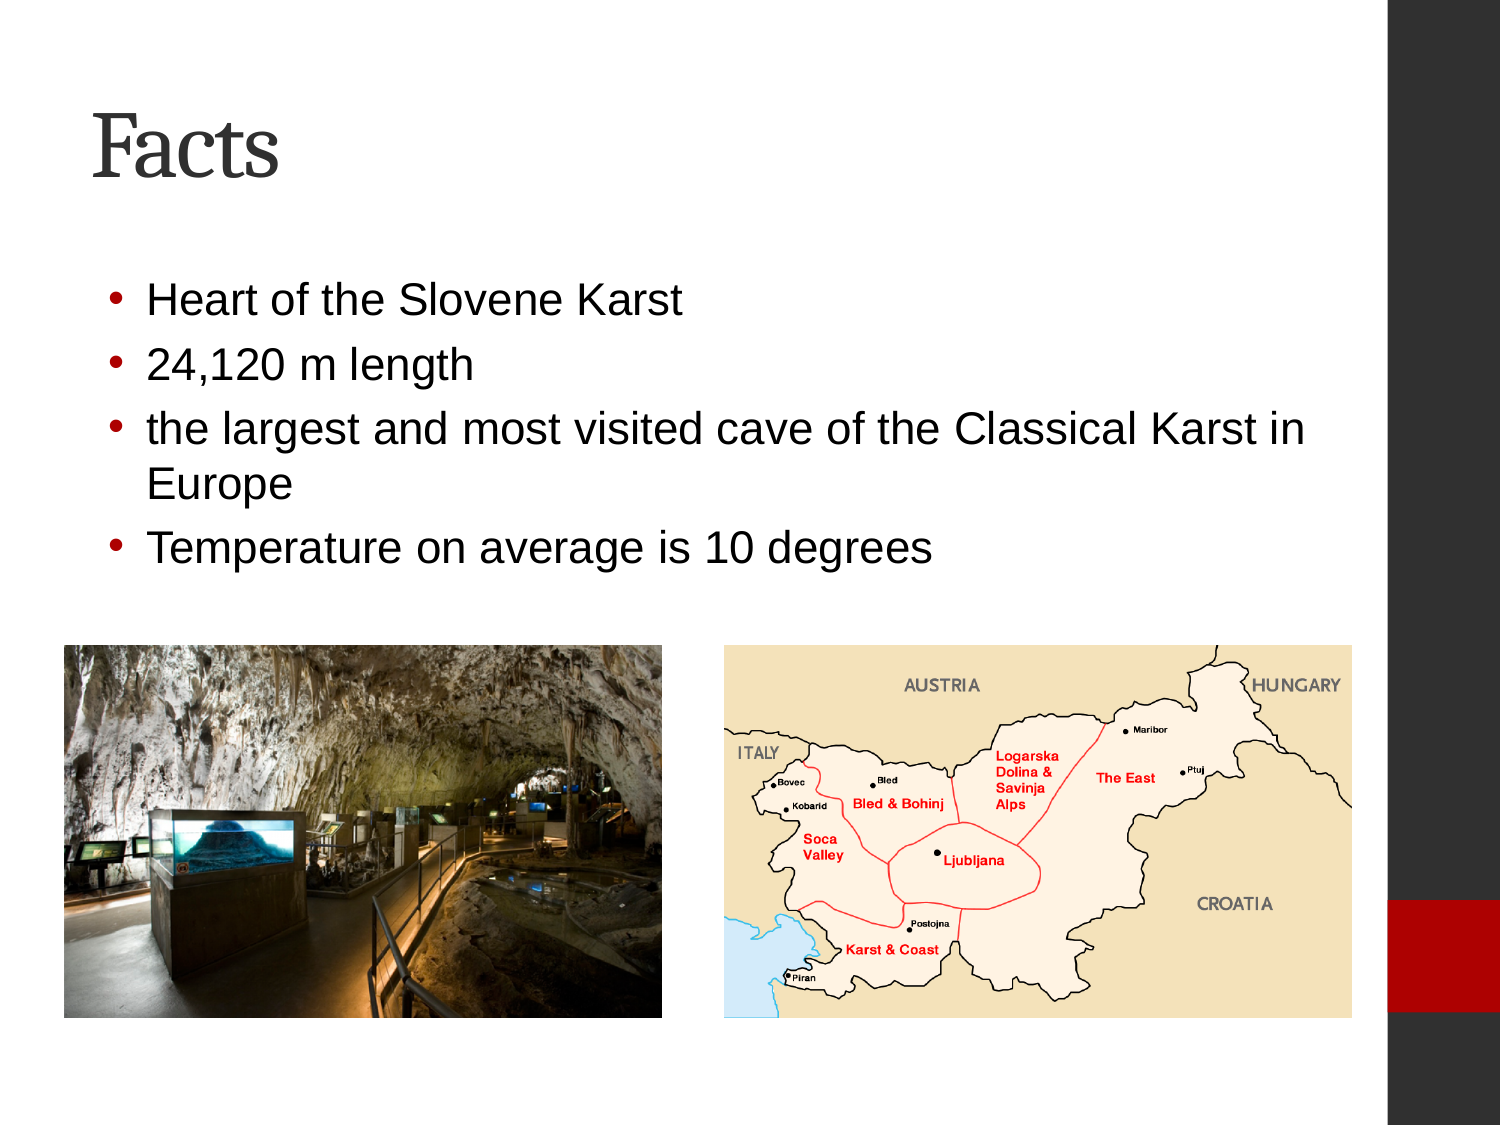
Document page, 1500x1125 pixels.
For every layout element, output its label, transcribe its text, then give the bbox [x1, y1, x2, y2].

list Heart of the Slovene Karst 24,120 m length the largest and most visited cave of the Classical Karst in Europe Temperature on average is 10 degrees [75, 262, 1325, 1050]
picture [723, 644, 1352, 1018]
picture [64, 644, 663, 1018]
title Facts [75, 45, 1325, 233]
